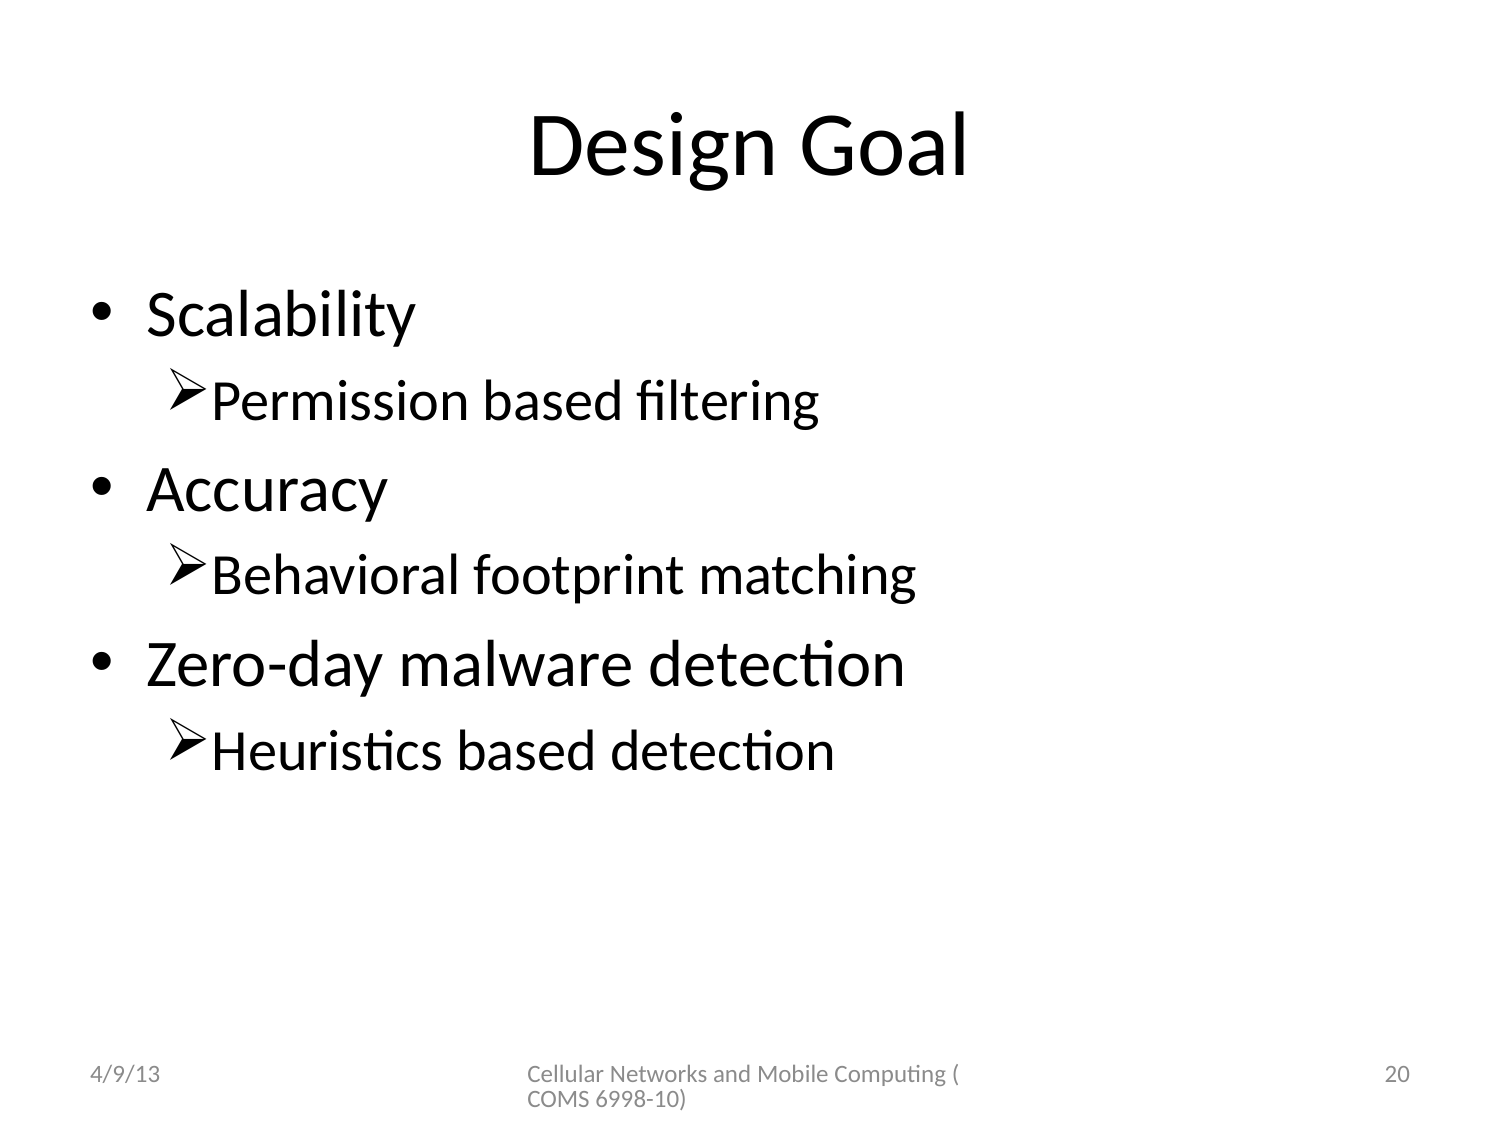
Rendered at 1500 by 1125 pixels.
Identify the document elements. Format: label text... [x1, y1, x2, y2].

footer Cellular Networks and Mobile Computing (COMS 6998-10) [512, 1042, 988, 1103]
title Design Goal [75, 45, 1425, 233]
slide_number 20 [1074, 1042, 1425, 1103]
list Scalability Permission based filtering Accuracy Behavioral footprint matching Zero-day malware detection Heuristics based detection [75, 262, 1425, 1005]
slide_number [75, 1042, 425, 1103]
